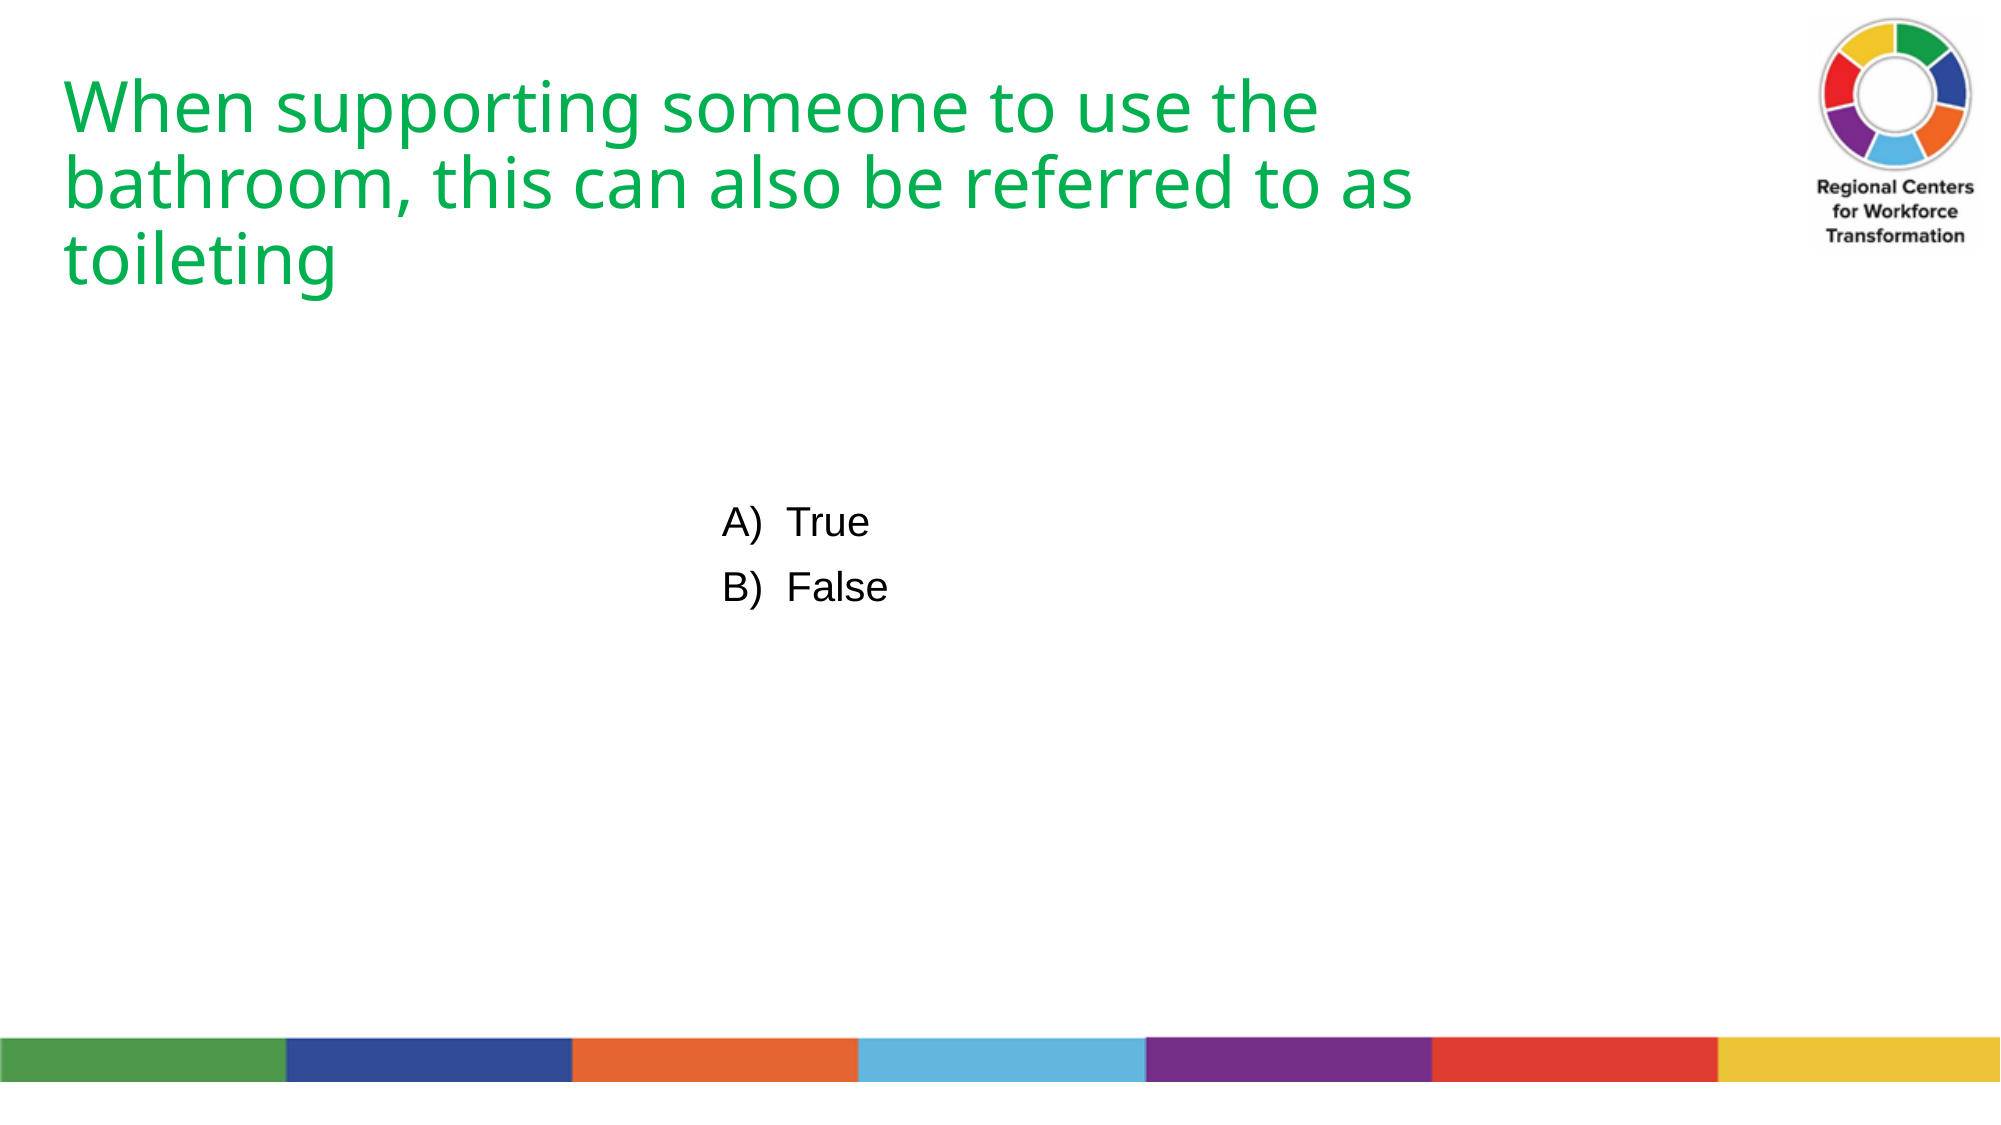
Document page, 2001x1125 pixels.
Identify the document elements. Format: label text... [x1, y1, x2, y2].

title When supporting someone to use the bathroom, this can also be referred to as toileting [48, 63, 1689, 395]
picture [1810, 14, 1982, 254]
picture [0, 1035, 2000, 1082]
list A) True B) False [707, 421, 1637, 1007]
